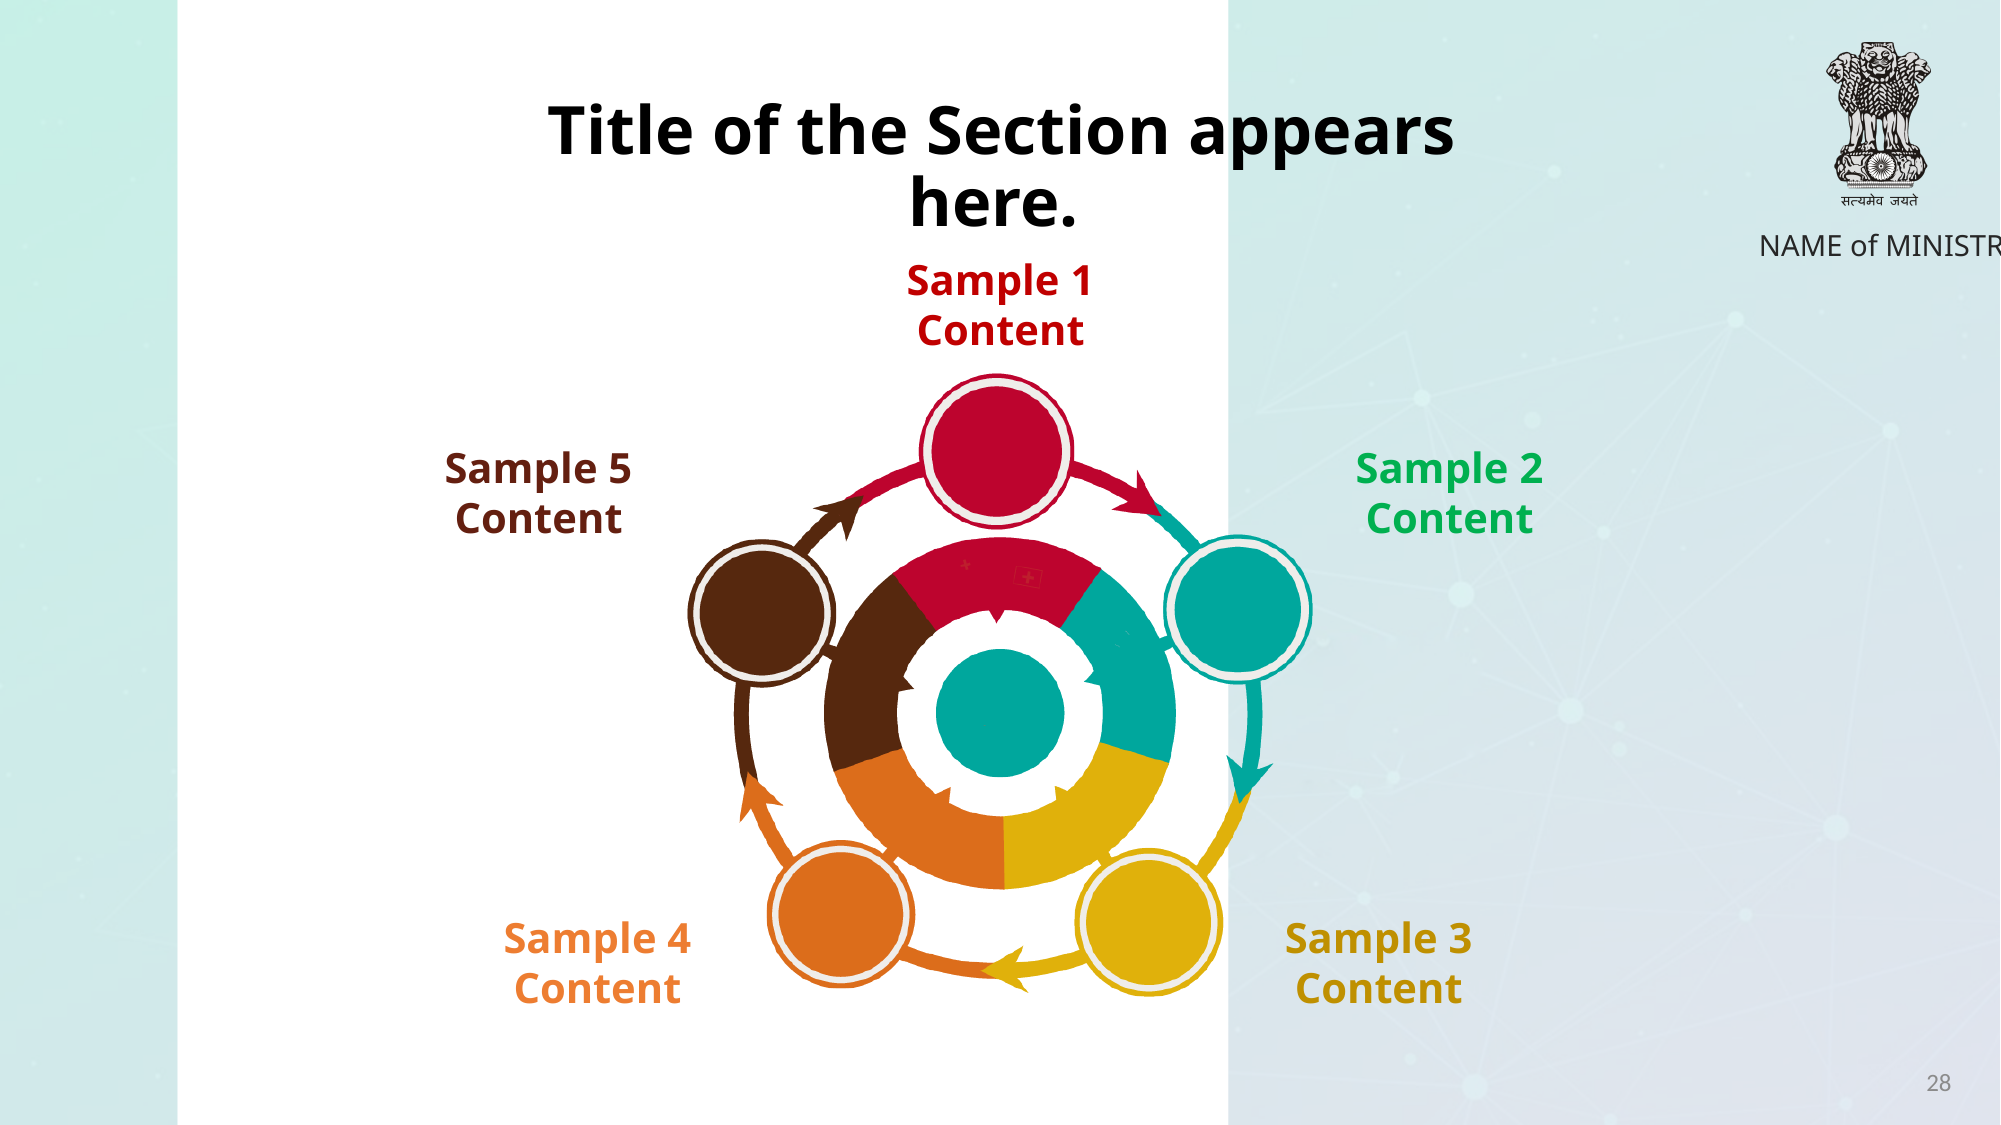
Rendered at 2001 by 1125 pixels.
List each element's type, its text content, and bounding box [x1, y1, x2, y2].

text_box Title of the Section appears here. [491, 89, 1513, 249]
text_box Sample 3 Content [1106, 904, 1652, 1020]
picture [687, 373, 1313, 998]
text_box Sample 2 Content [1313, 434, 1723, 550]
text_box Sample 1 Content [728, 249, 1274, 362]
picture [1826, 42, 1931, 206]
slide_number 28 [1516, 1052, 1967, 1112]
text_box Sample 5 Content [266, 434, 687, 550]
text_box Sample 4 Content [325, 904, 871, 1020]
